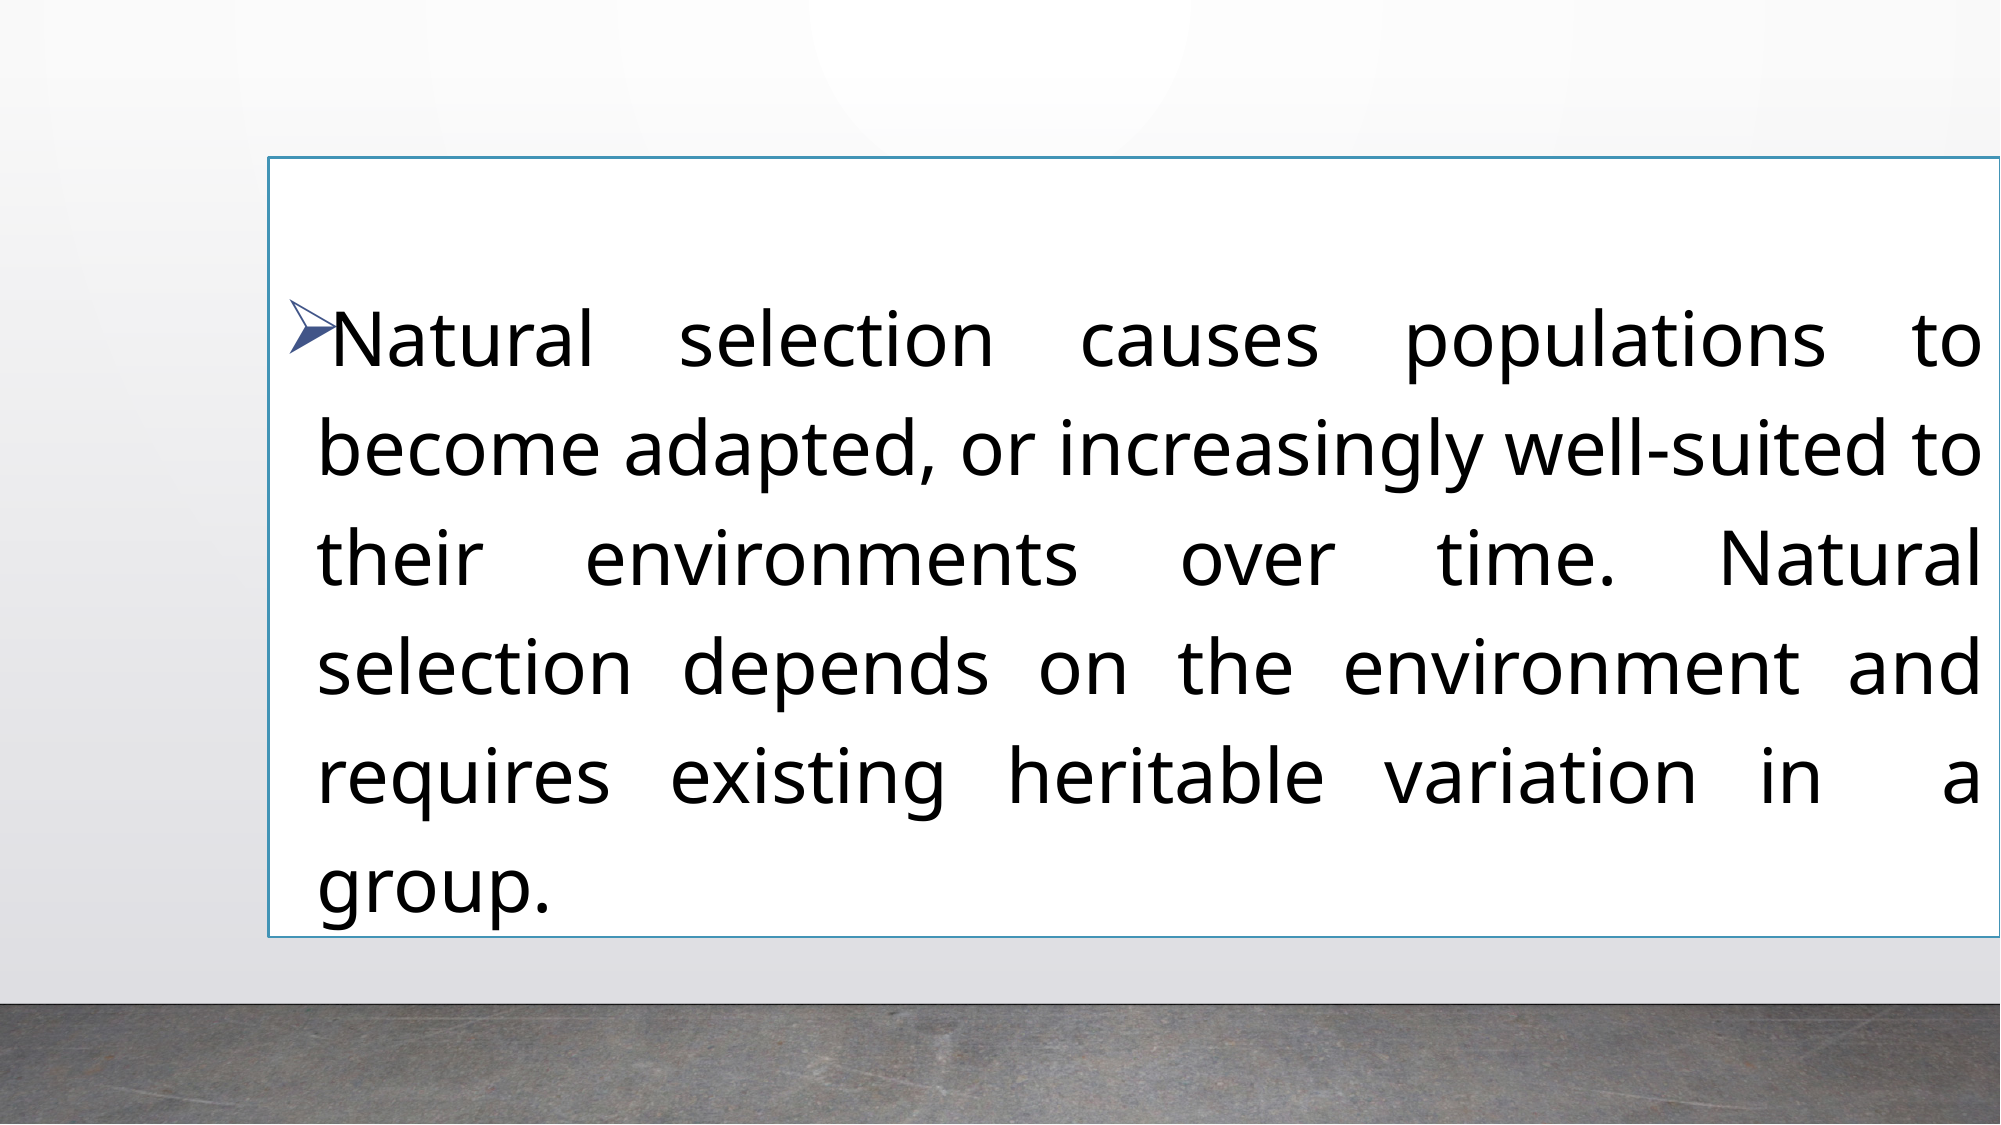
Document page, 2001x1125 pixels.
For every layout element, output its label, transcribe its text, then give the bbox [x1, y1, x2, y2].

picture [0, 1004, 2000, 1124]
list Natural selection causes populations to become adapted, or increasingly well-suited to their environments over time. Natural selection depends on the environment and requires existing heritable variation in a group. [267, 156, 2000, 938]
